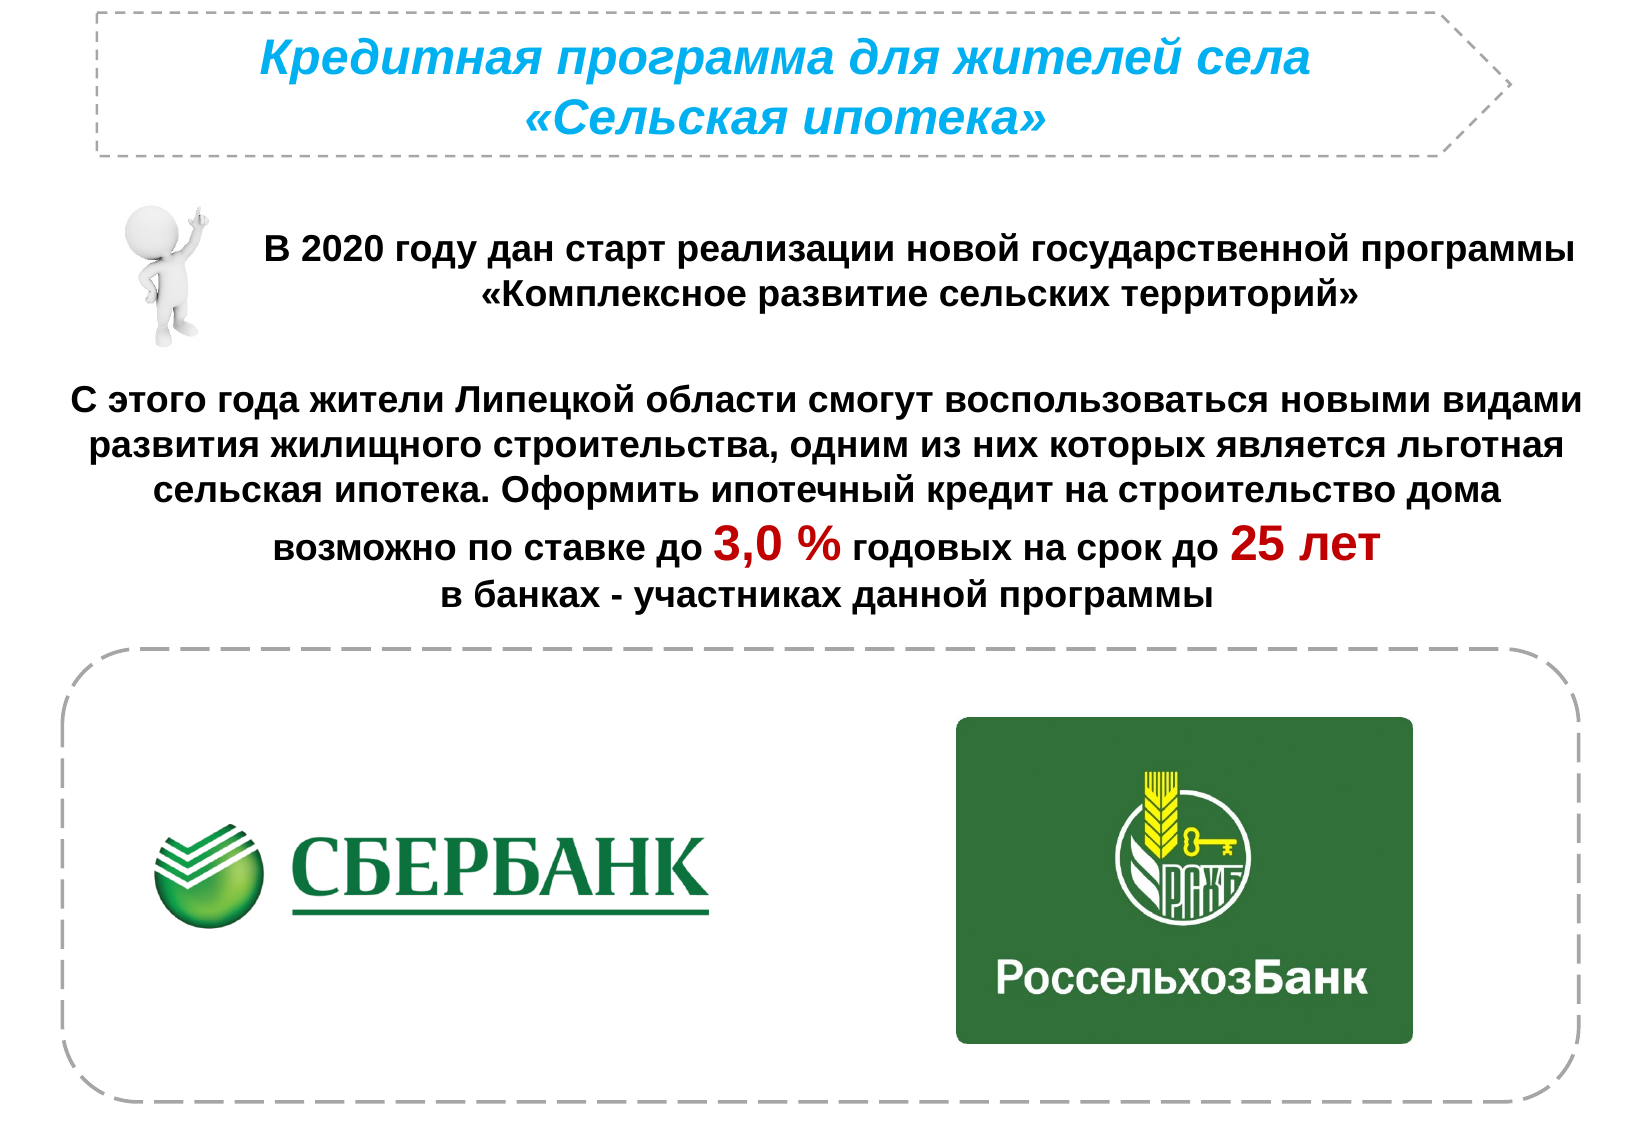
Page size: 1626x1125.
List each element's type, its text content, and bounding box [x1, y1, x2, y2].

picture [956, 717, 1413, 1044]
picture [141, 631, 730, 1073]
text_box Кредитная программа для жителей села «Сельская ипотека» [95, 11, 1511, 158]
text_box В 2020 году дан старт реализации новой государственной программы «Комплексное развитие сельских территорий» [256, 216, 1625, 321]
picture [96, 197, 256, 356]
text_box [61, 647, 1580, 1103]
text_box С этого года жители Липецкой области смогут воспользоваться новыми видами развития жилищного строительства, одним из них которых является льготная сельская ипотека. Оформить ипотечный кредит на строительство дома возможно по ставке до 3,0 % годовых на срок до 25 лет в банках - участниках данной программы [45, 367, 1610, 623]
